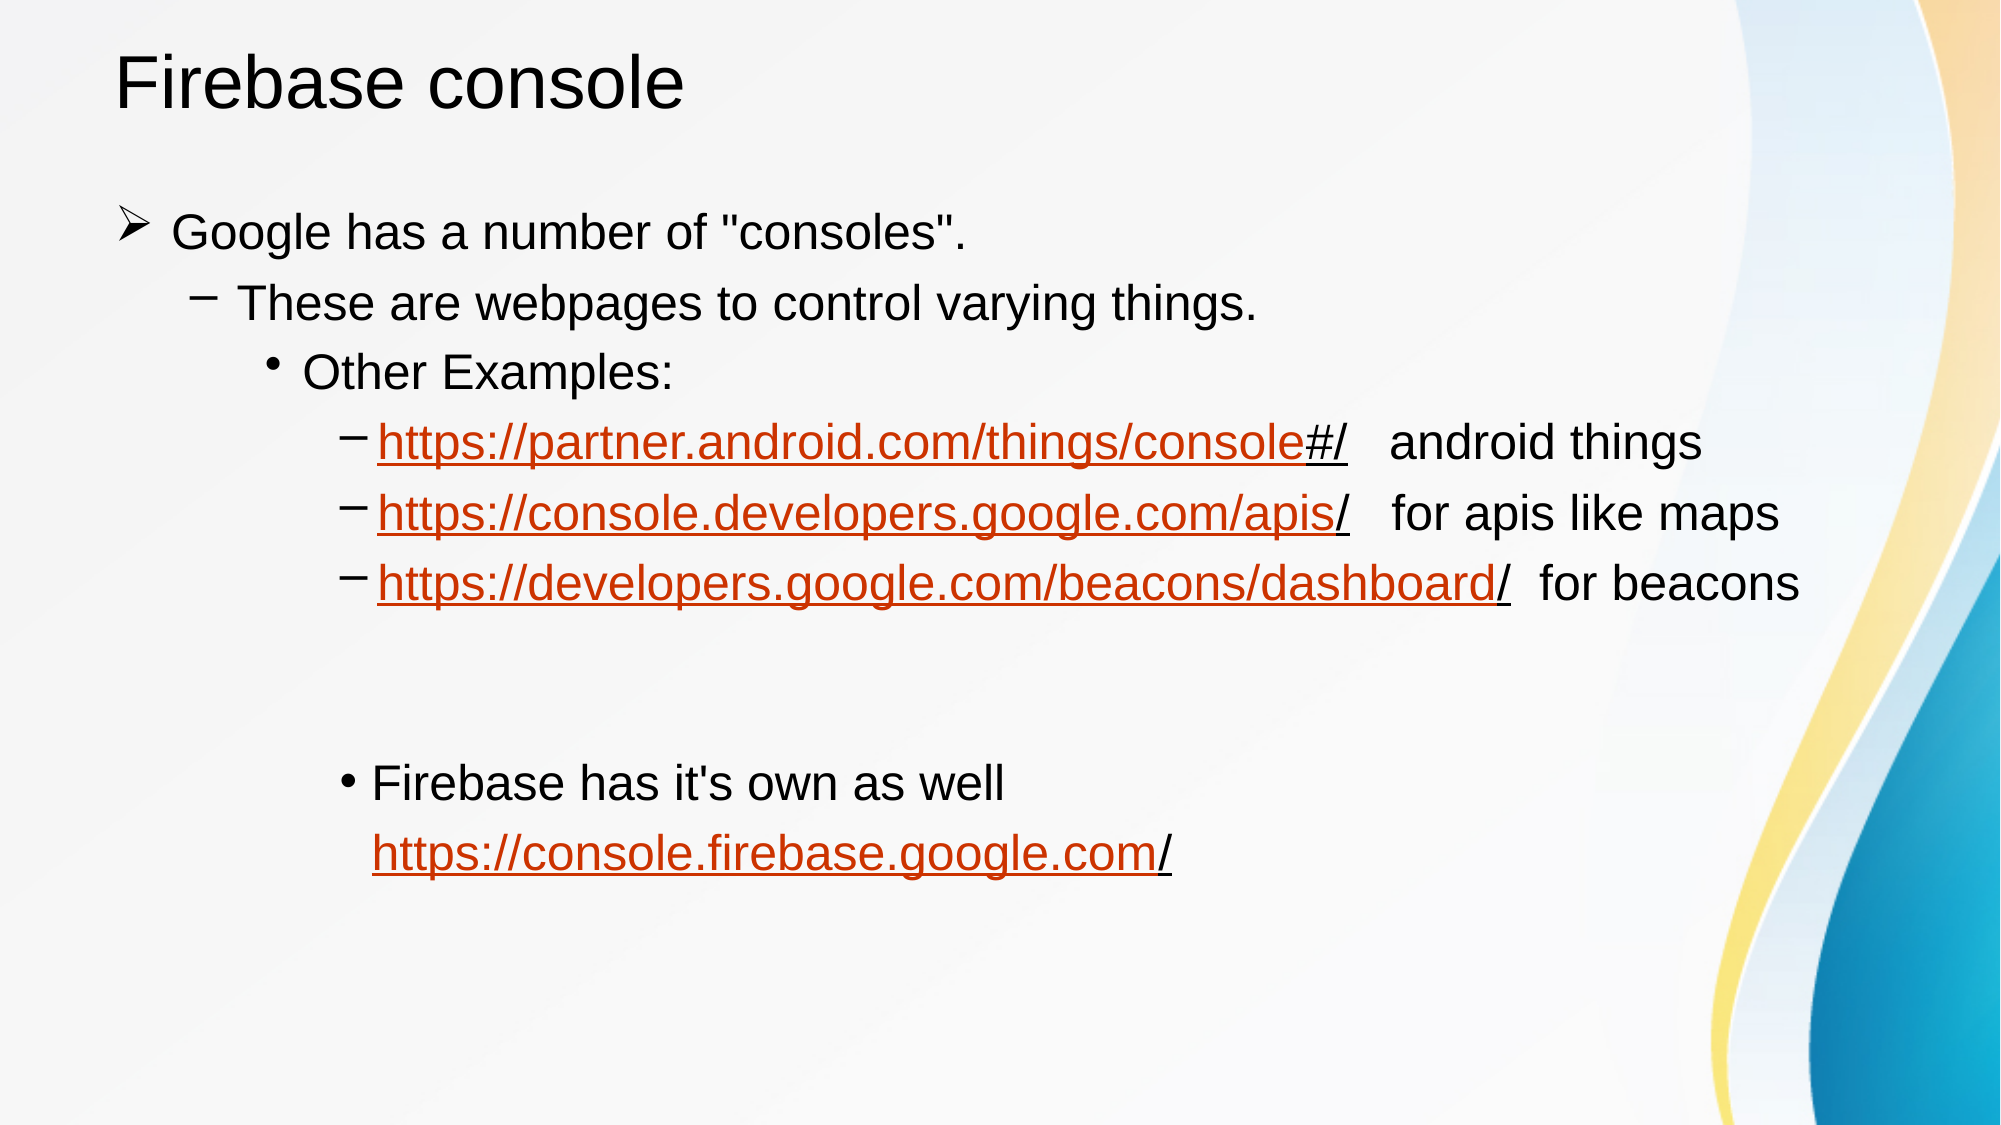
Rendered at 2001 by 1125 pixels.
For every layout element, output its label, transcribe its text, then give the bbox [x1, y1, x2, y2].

title Firebase console [99, 30, 1901, 127]
list Google has a number of "consoles". These are webpages to control varying things. Other Examples: https://partner.android.com/things/console#/ android things https://console.developers.google.com/apis/ for apis like maps https://developers.google.com/beacons/dashboard/ for beacons Firebase has it's own as well https://console.firebase.google.com/ [99, 192, 1901, 1006]
picture [0, 0, 2001, 1125]
